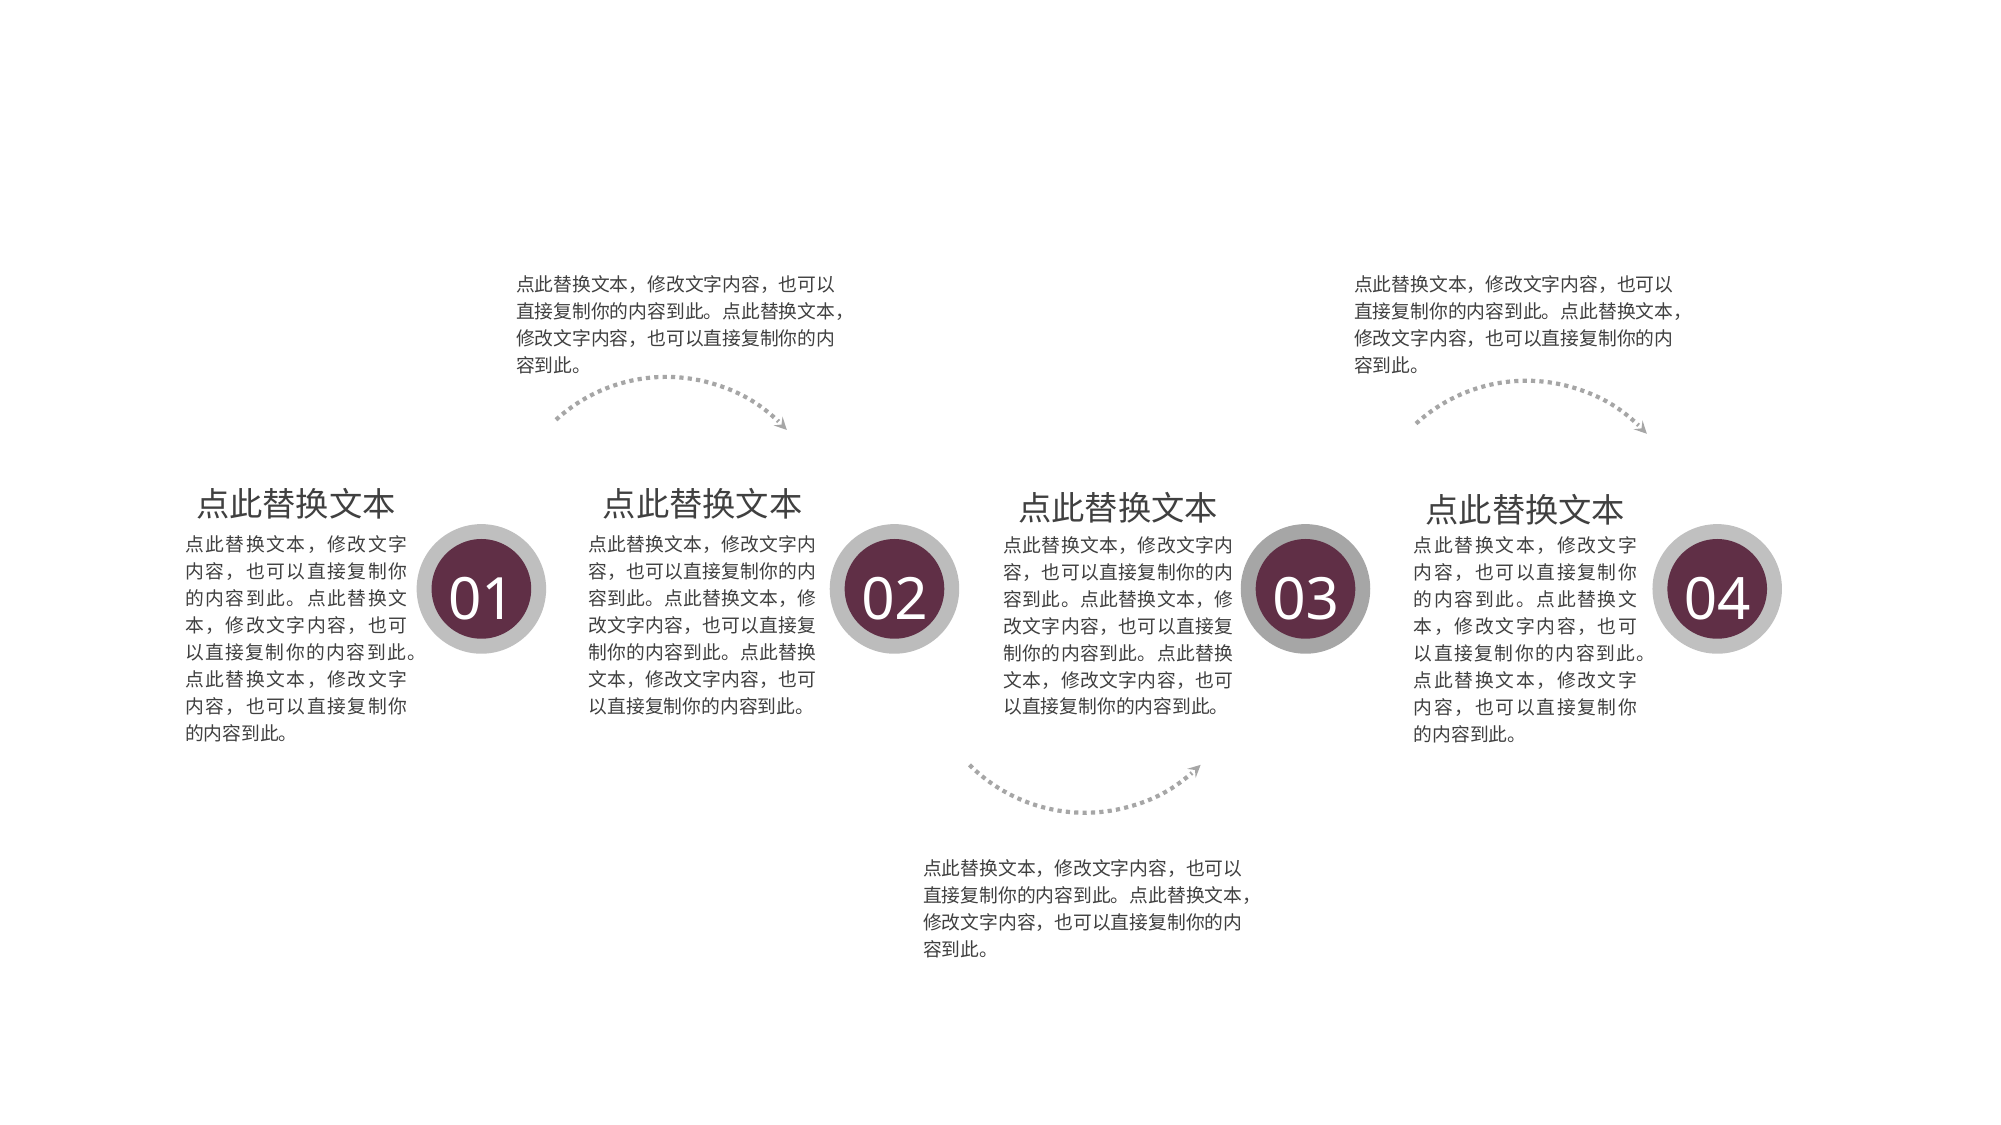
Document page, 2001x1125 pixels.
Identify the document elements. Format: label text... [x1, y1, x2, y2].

text_box 点此替换文本，修改文字内容，也可以直接复制你的内容到此。点此替换文本，修改文字内容，也可以直接复制你的内容到此。 [1354, 268, 1683, 377]
text_box [555, 377, 787, 475]
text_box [1652, 524, 1782, 654]
text_box [1415, 380, 1647, 480]
text_box [969, 720, 1201, 814]
text_box 点此替换文本，修改文字内容，也可以直接复制你的内容到此。点此替换文本，修改文字内容，也可以直接复制你的内容到此。 [516, 268, 845, 377]
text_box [416, 524, 547, 654]
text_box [1413, 480, 1637, 748]
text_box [588, 475, 817, 719]
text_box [1240, 524, 1371, 654]
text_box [184, 475, 408, 747]
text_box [1003, 479, 1234, 720]
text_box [829, 524, 960, 654]
text_box 点此替换文本，修改文字内容，也可以直接复制你的内容到此。点此替换文本，修改文字内容，也可以直接复制你的内容到此。 [923, 851, 1252, 960]
